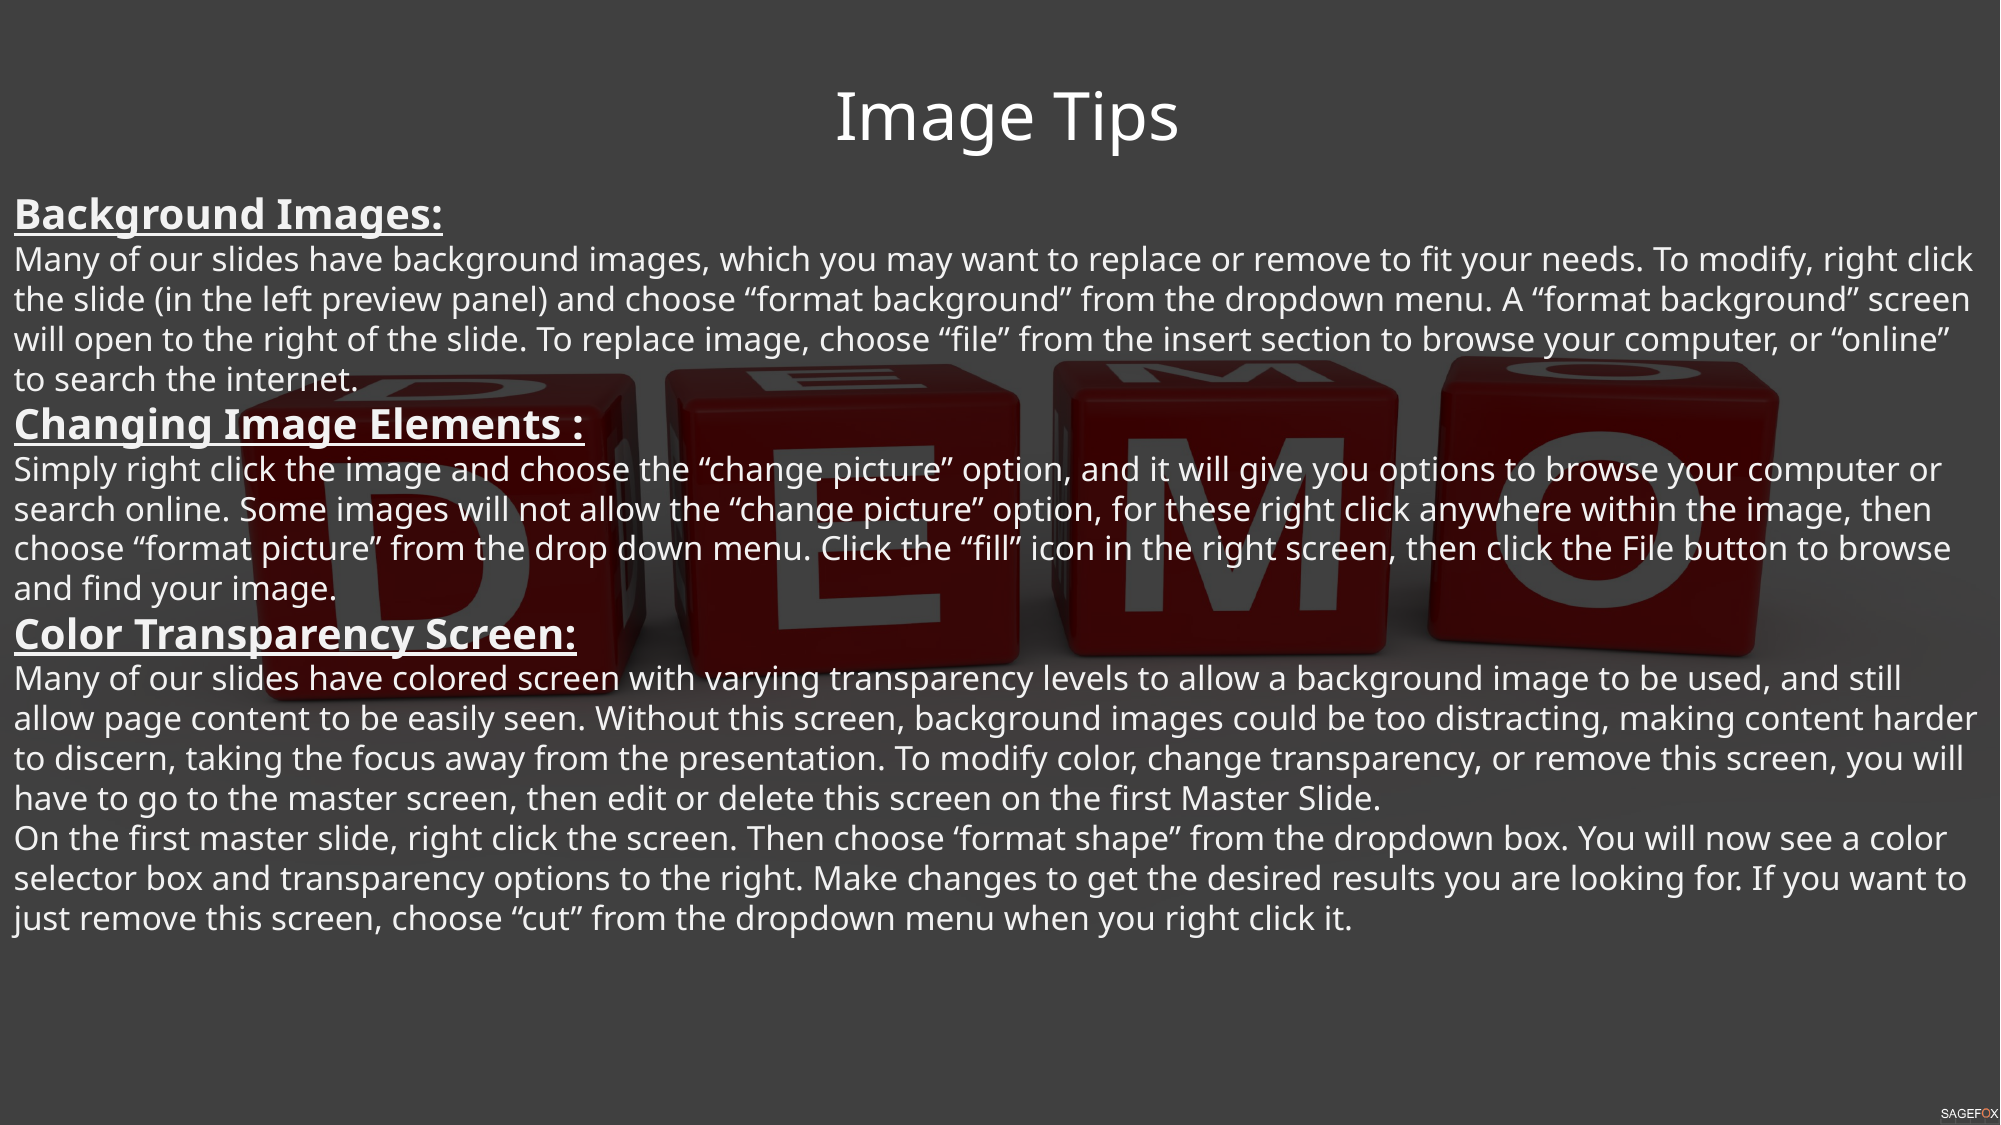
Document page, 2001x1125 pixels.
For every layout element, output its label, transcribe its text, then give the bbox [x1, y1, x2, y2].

text_box Background Images: Many of our slides have background images, which you may want to replace or remove to fit your needs. To modify, right click the slide (in the left preview panel) and choose “format background” from the dropdown menu. A “format background” screen will open to the right of the slide. To replace image, choose “file” from the insert section to browse your computer, or “online” to search the internet. Changing Image Elements : Simply right click the image and choose the “change picture” option, and it will give you options to browse your computer or search online. Some images will not allow the “change picture” option, for these right click anywhere within the image, then choose “format picture” from the drop down menu. Click the “fill” icon in the right screen, then click the File button to browse and find your image. Color Transparency Screen: Many of our slides have colored screen with varying transparency levels to allow a background image to be used, and still allow page content to be easily seen. Without this screen, background images could be too distracting, making content harder to discern, taking the focus away from the presentation. To modify color, change transparency, or remove this screen, you will have to go to the master screen, then edit or delete this screen on the first Master Slide. On the first master slide, right click the screen. Then choose ‘format shape” from the dropdown box. You will now see a color selector box and transparency options to the right. Make changes to get the desired results you are looking for. If you want to just remove this screen, choose “cut” from the dropdown menu when you right click it. [0, 0, 2000, 1125]
title Image Tips [597, 59, 1420, 177]
